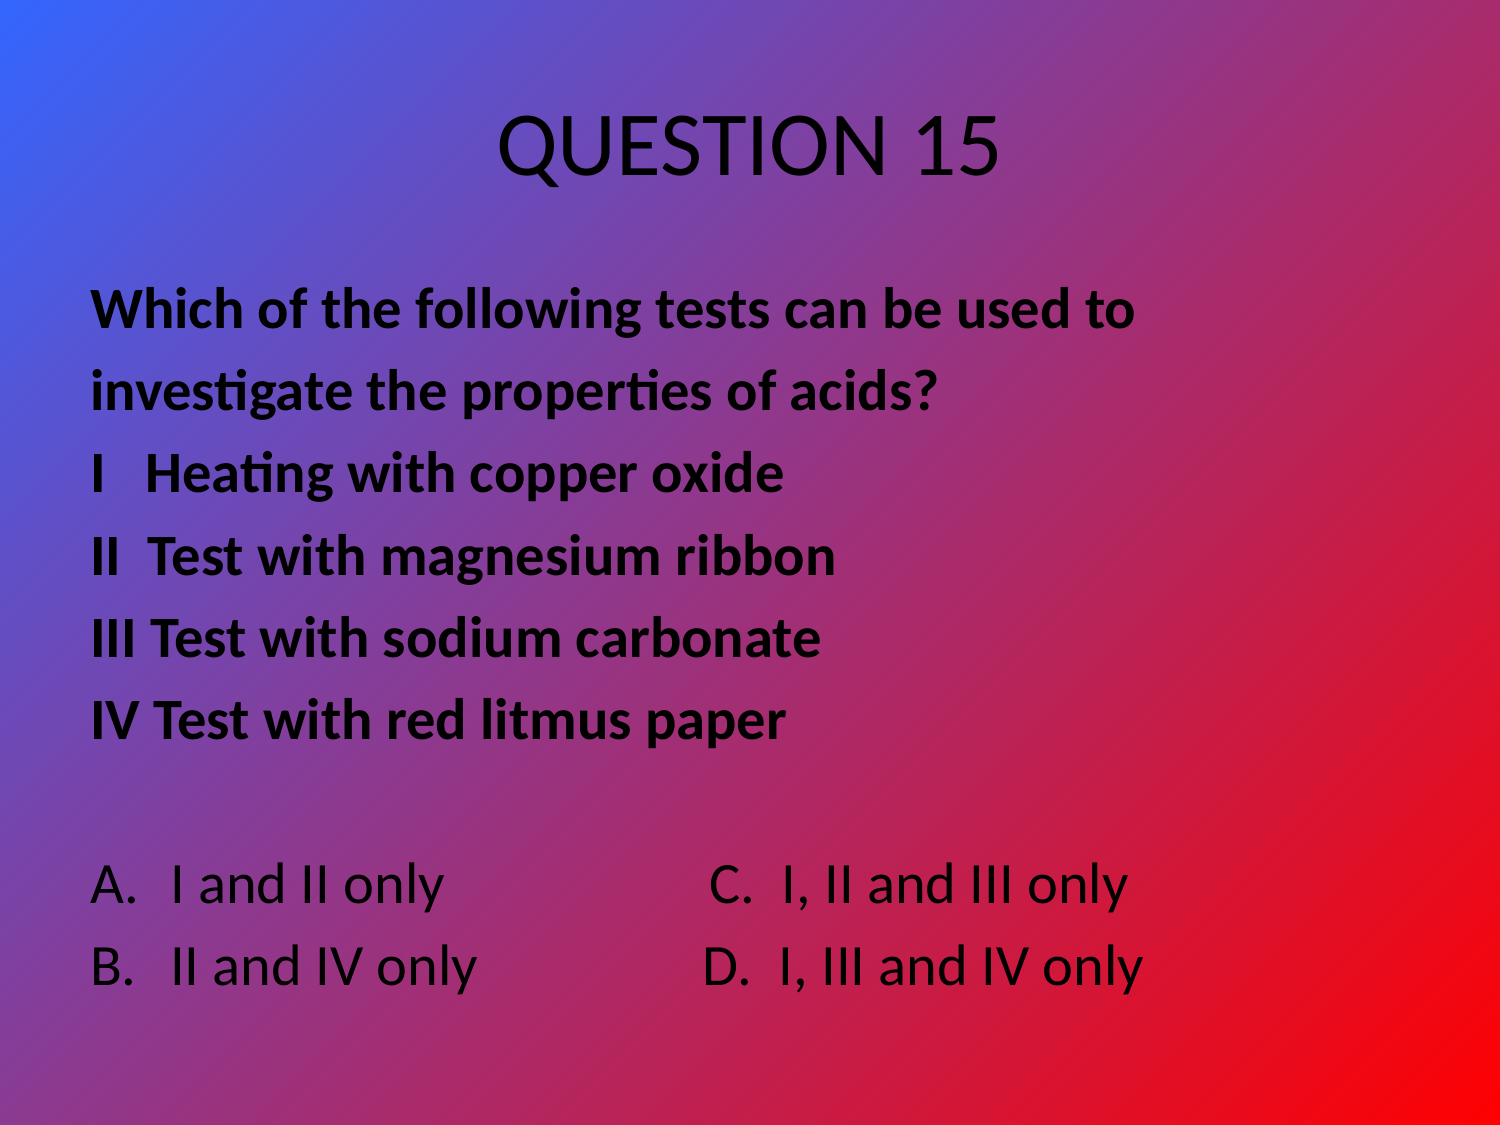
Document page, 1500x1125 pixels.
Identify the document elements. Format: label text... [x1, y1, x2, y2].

title QUESTION 15 [75, 45, 1425, 233]
list Which of the following tests can be used to investigate the properties of acids? I Heating with copper oxide II Test with magnesium ribbon III Test with sodium carbonate IV Test with red litmus paper I and II only C. I, II and III only II and IV only D. I, III and IV only [75, 262, 1425, 1005]
